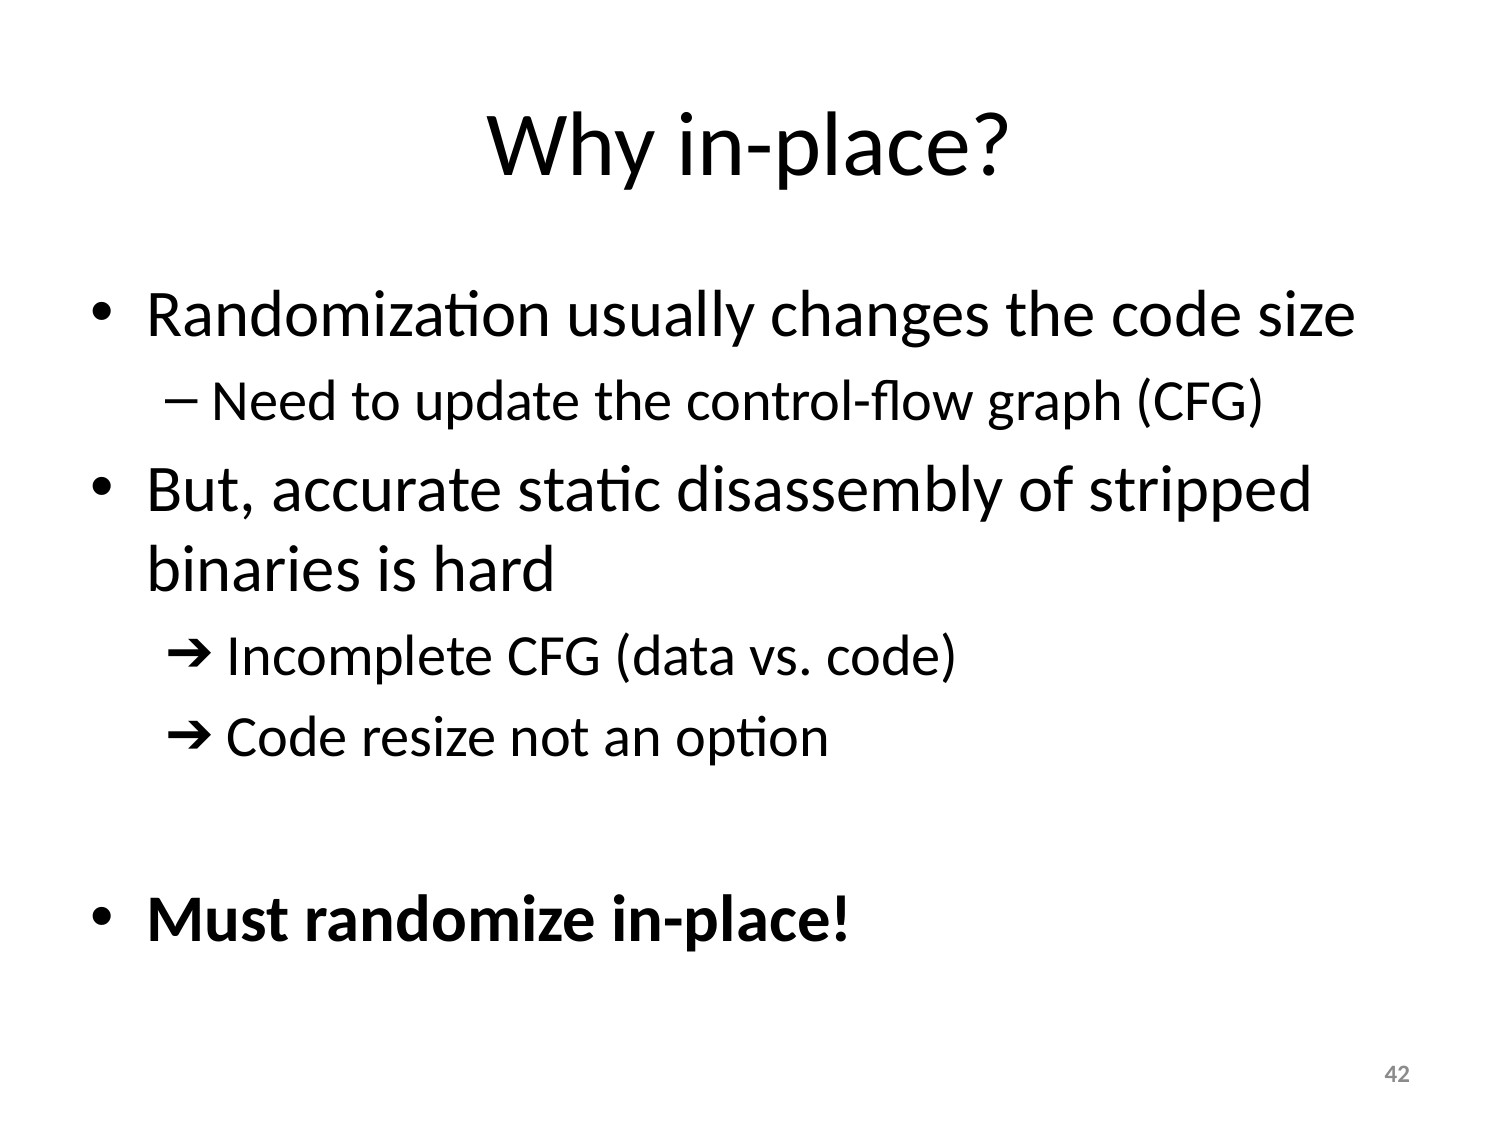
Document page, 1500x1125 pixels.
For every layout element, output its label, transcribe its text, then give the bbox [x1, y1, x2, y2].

list Randomization usually changes the code size Need to update the control-flow graph (CFG) But, accurate static disassembly of stripped binaries is hard Incomplete CFG (data vs. code) Code resize not an option Must randomize in-place! [75, 262, 1425, 1005]
title Why in-place? [75, 45, 1425, 233]
slide_number 42 [1074, 1042, 1425, 1103]
